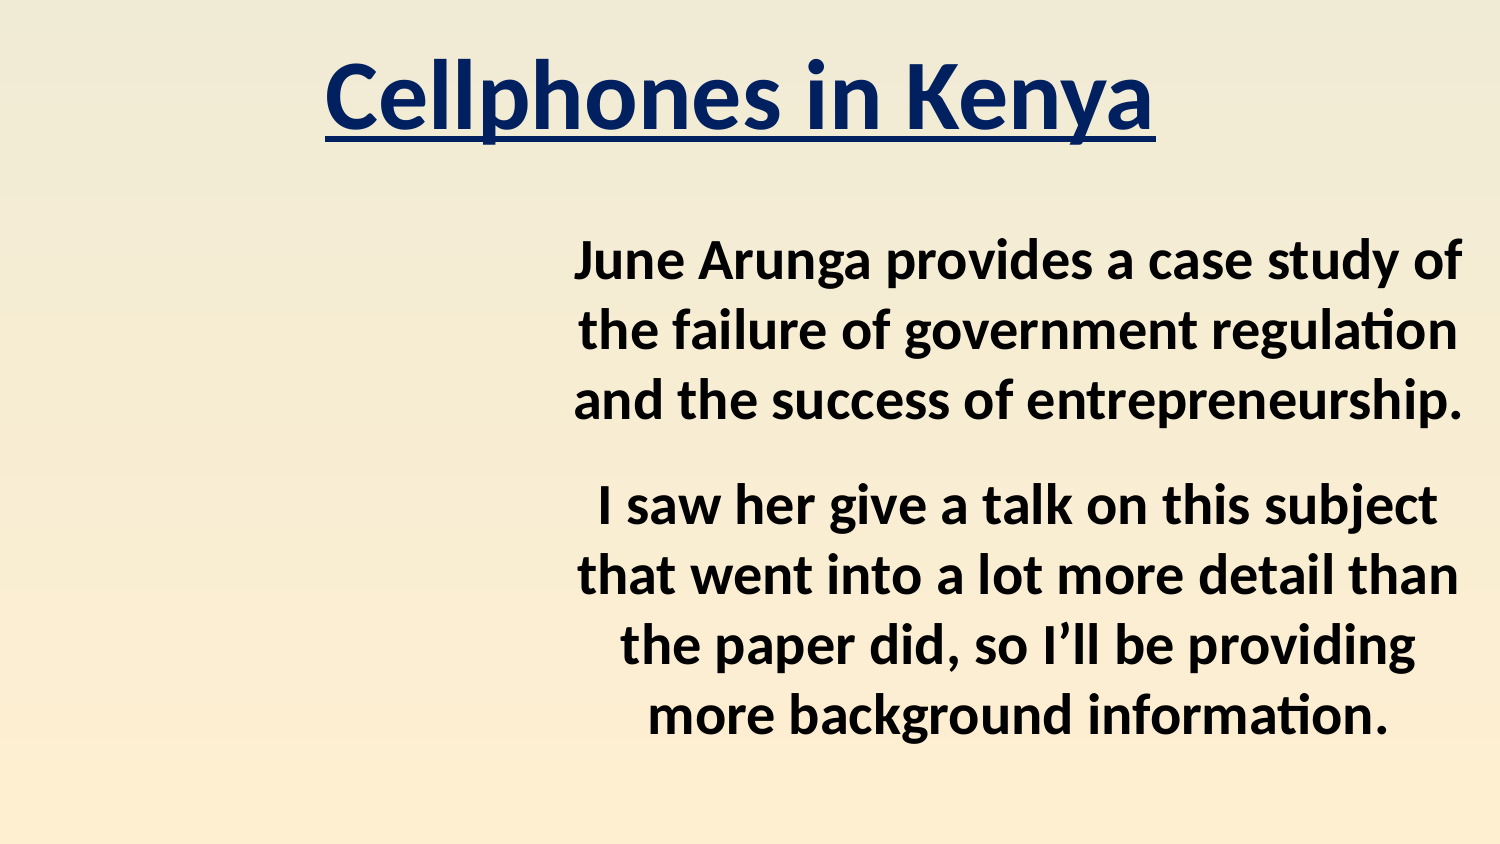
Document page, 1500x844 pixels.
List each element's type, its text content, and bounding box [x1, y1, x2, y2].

text_box June Arunga provides a case study of the failure of government regulation and the success of entrepreneurship. I saw her give a talk on this subject that went into a lot more detail than the paper did, so I’ll be providing more background information. [537, 214, 1500, 754]
text_box Cellphones in Kenya [310, 21, 1171, 157]
